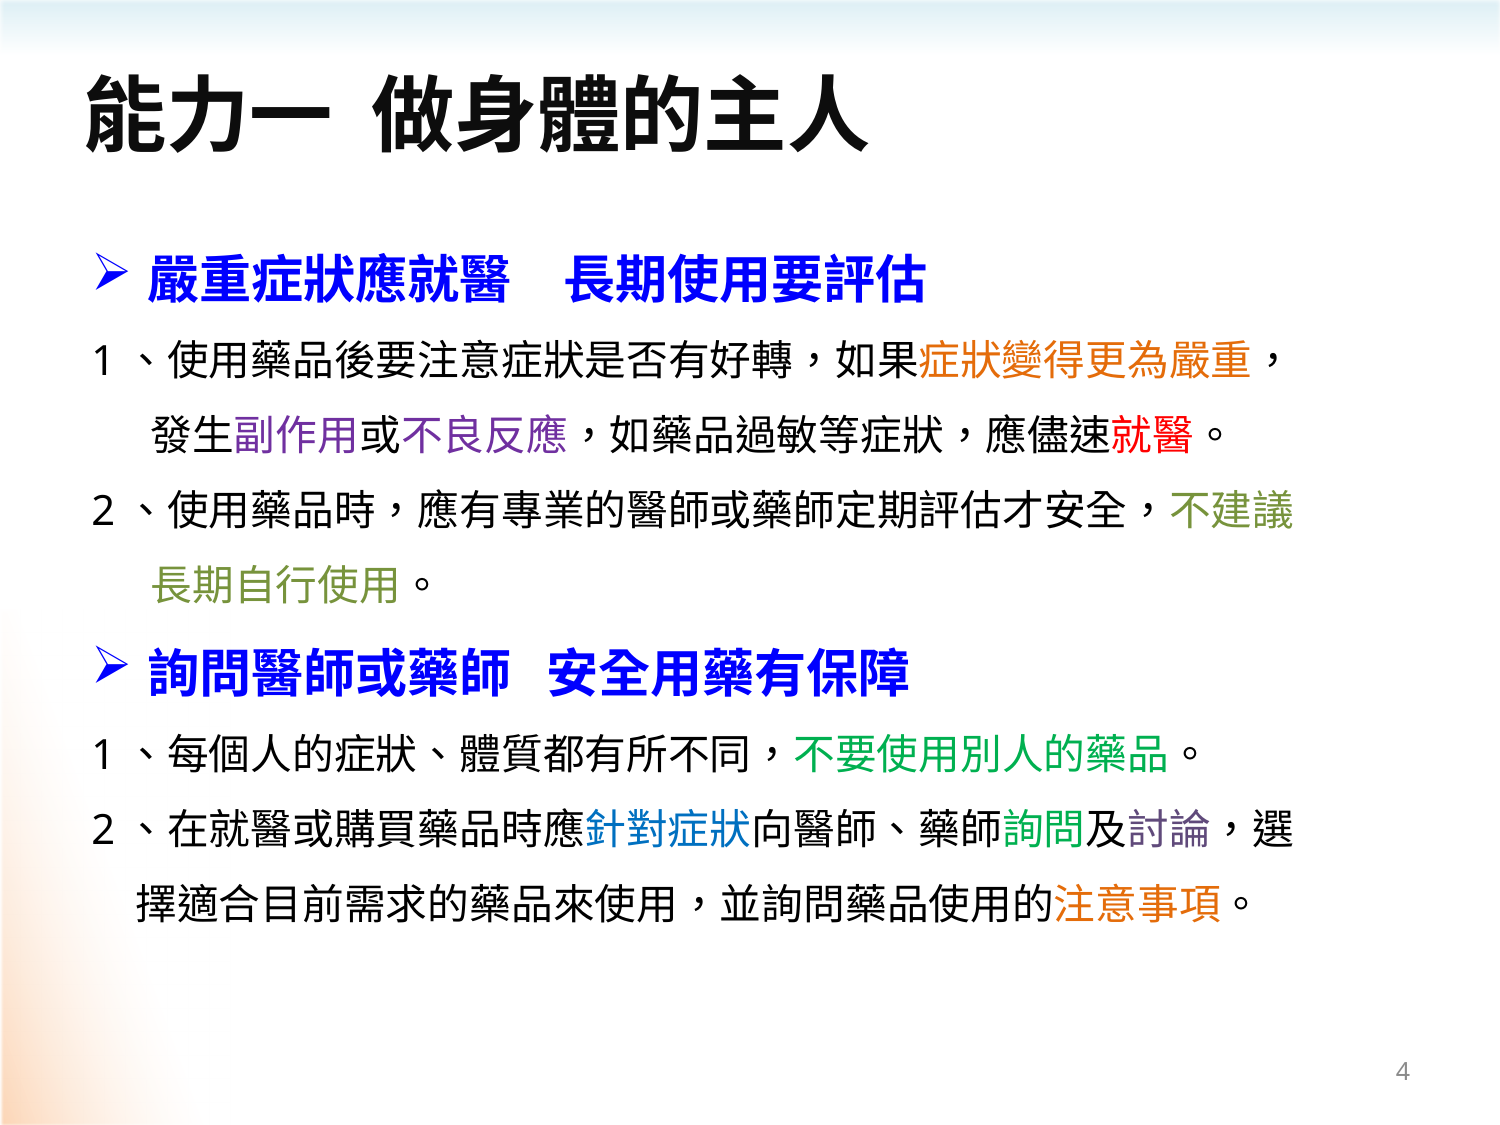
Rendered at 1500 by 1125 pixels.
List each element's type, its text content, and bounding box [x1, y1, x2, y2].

slide_number 4 [1074, 1042, 1425, 1103]
text_box 嚴重症狀應就醫 長期使用要評估 1、使用藥品後要注意症狀是否有好轉，如果症狀變得更為嚴重，發生副作用或不良反應，如藥品過敏等症狀，應儘速就醫。 2、使用藥品時，應有專業的醫師或藥師定期評估才安全，不建議長期自行使用。 詢問醫師或藥師 安全用藥有保障 1、每個人的症狀、體質都有所不同，不要使用別人的藥品。 2、在就醫或購買藥品時應針對症狀向醫師、藥師詢問及討論，選擇適合目前需求的藥品來使用，並詢問藥品使用的注意事項。 [76, 208, 1341, 936]
text_box 能力一 做身體的主人 [68, 54, 1239, 170]
